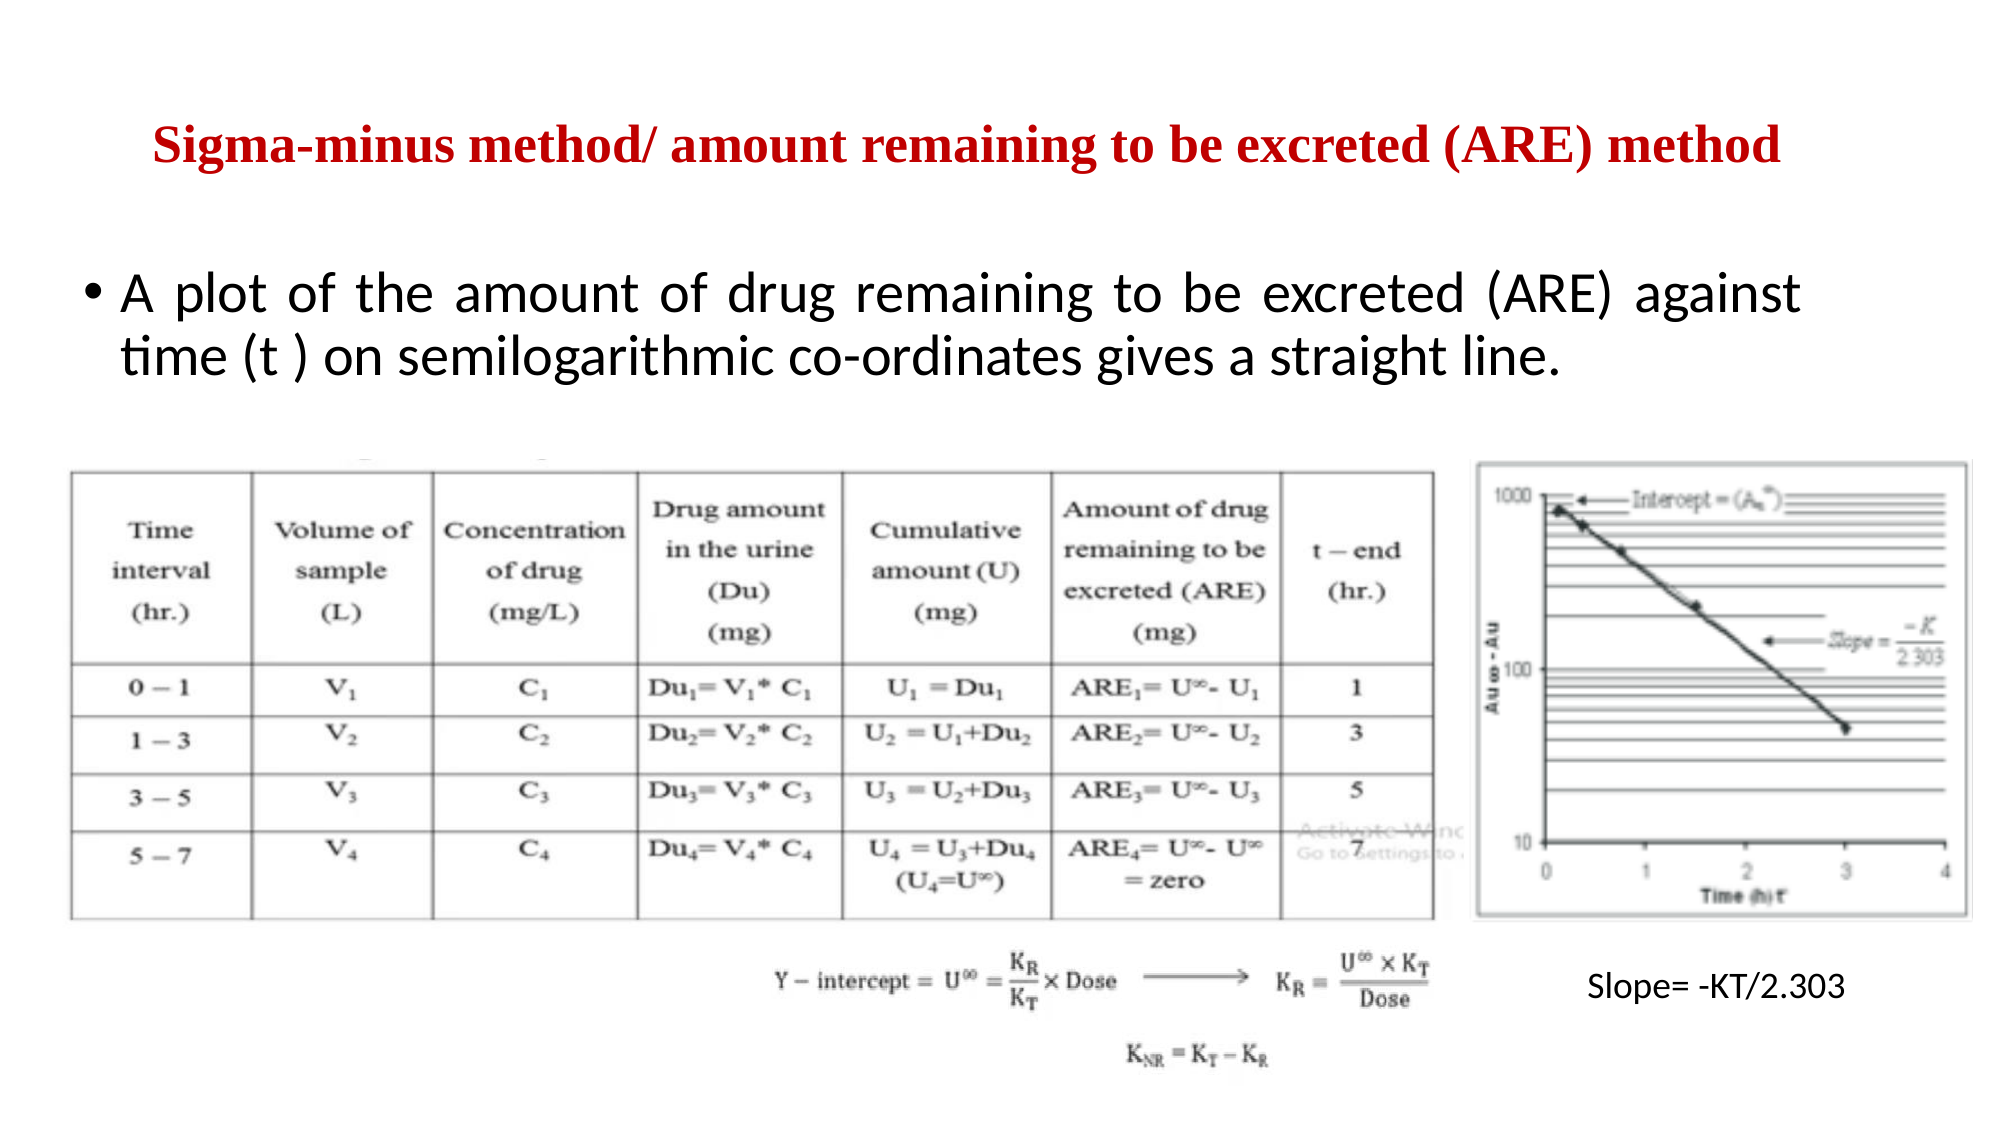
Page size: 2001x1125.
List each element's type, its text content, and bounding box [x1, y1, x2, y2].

text_box Slope= -KT/2.303 [1572, 953, 1861, 1013]
picture [27, 459, 1973, 1092]
title Sigma-minus method/ amount remaining to be excreted (ARE) method [137, 100, 1863, 255]
list A plot of the amount of drug remaining to be excreted (ARE) against time (t ) on semilogarithmic co-ordinates gives a straight line. [68, 254, 1819, 425]
